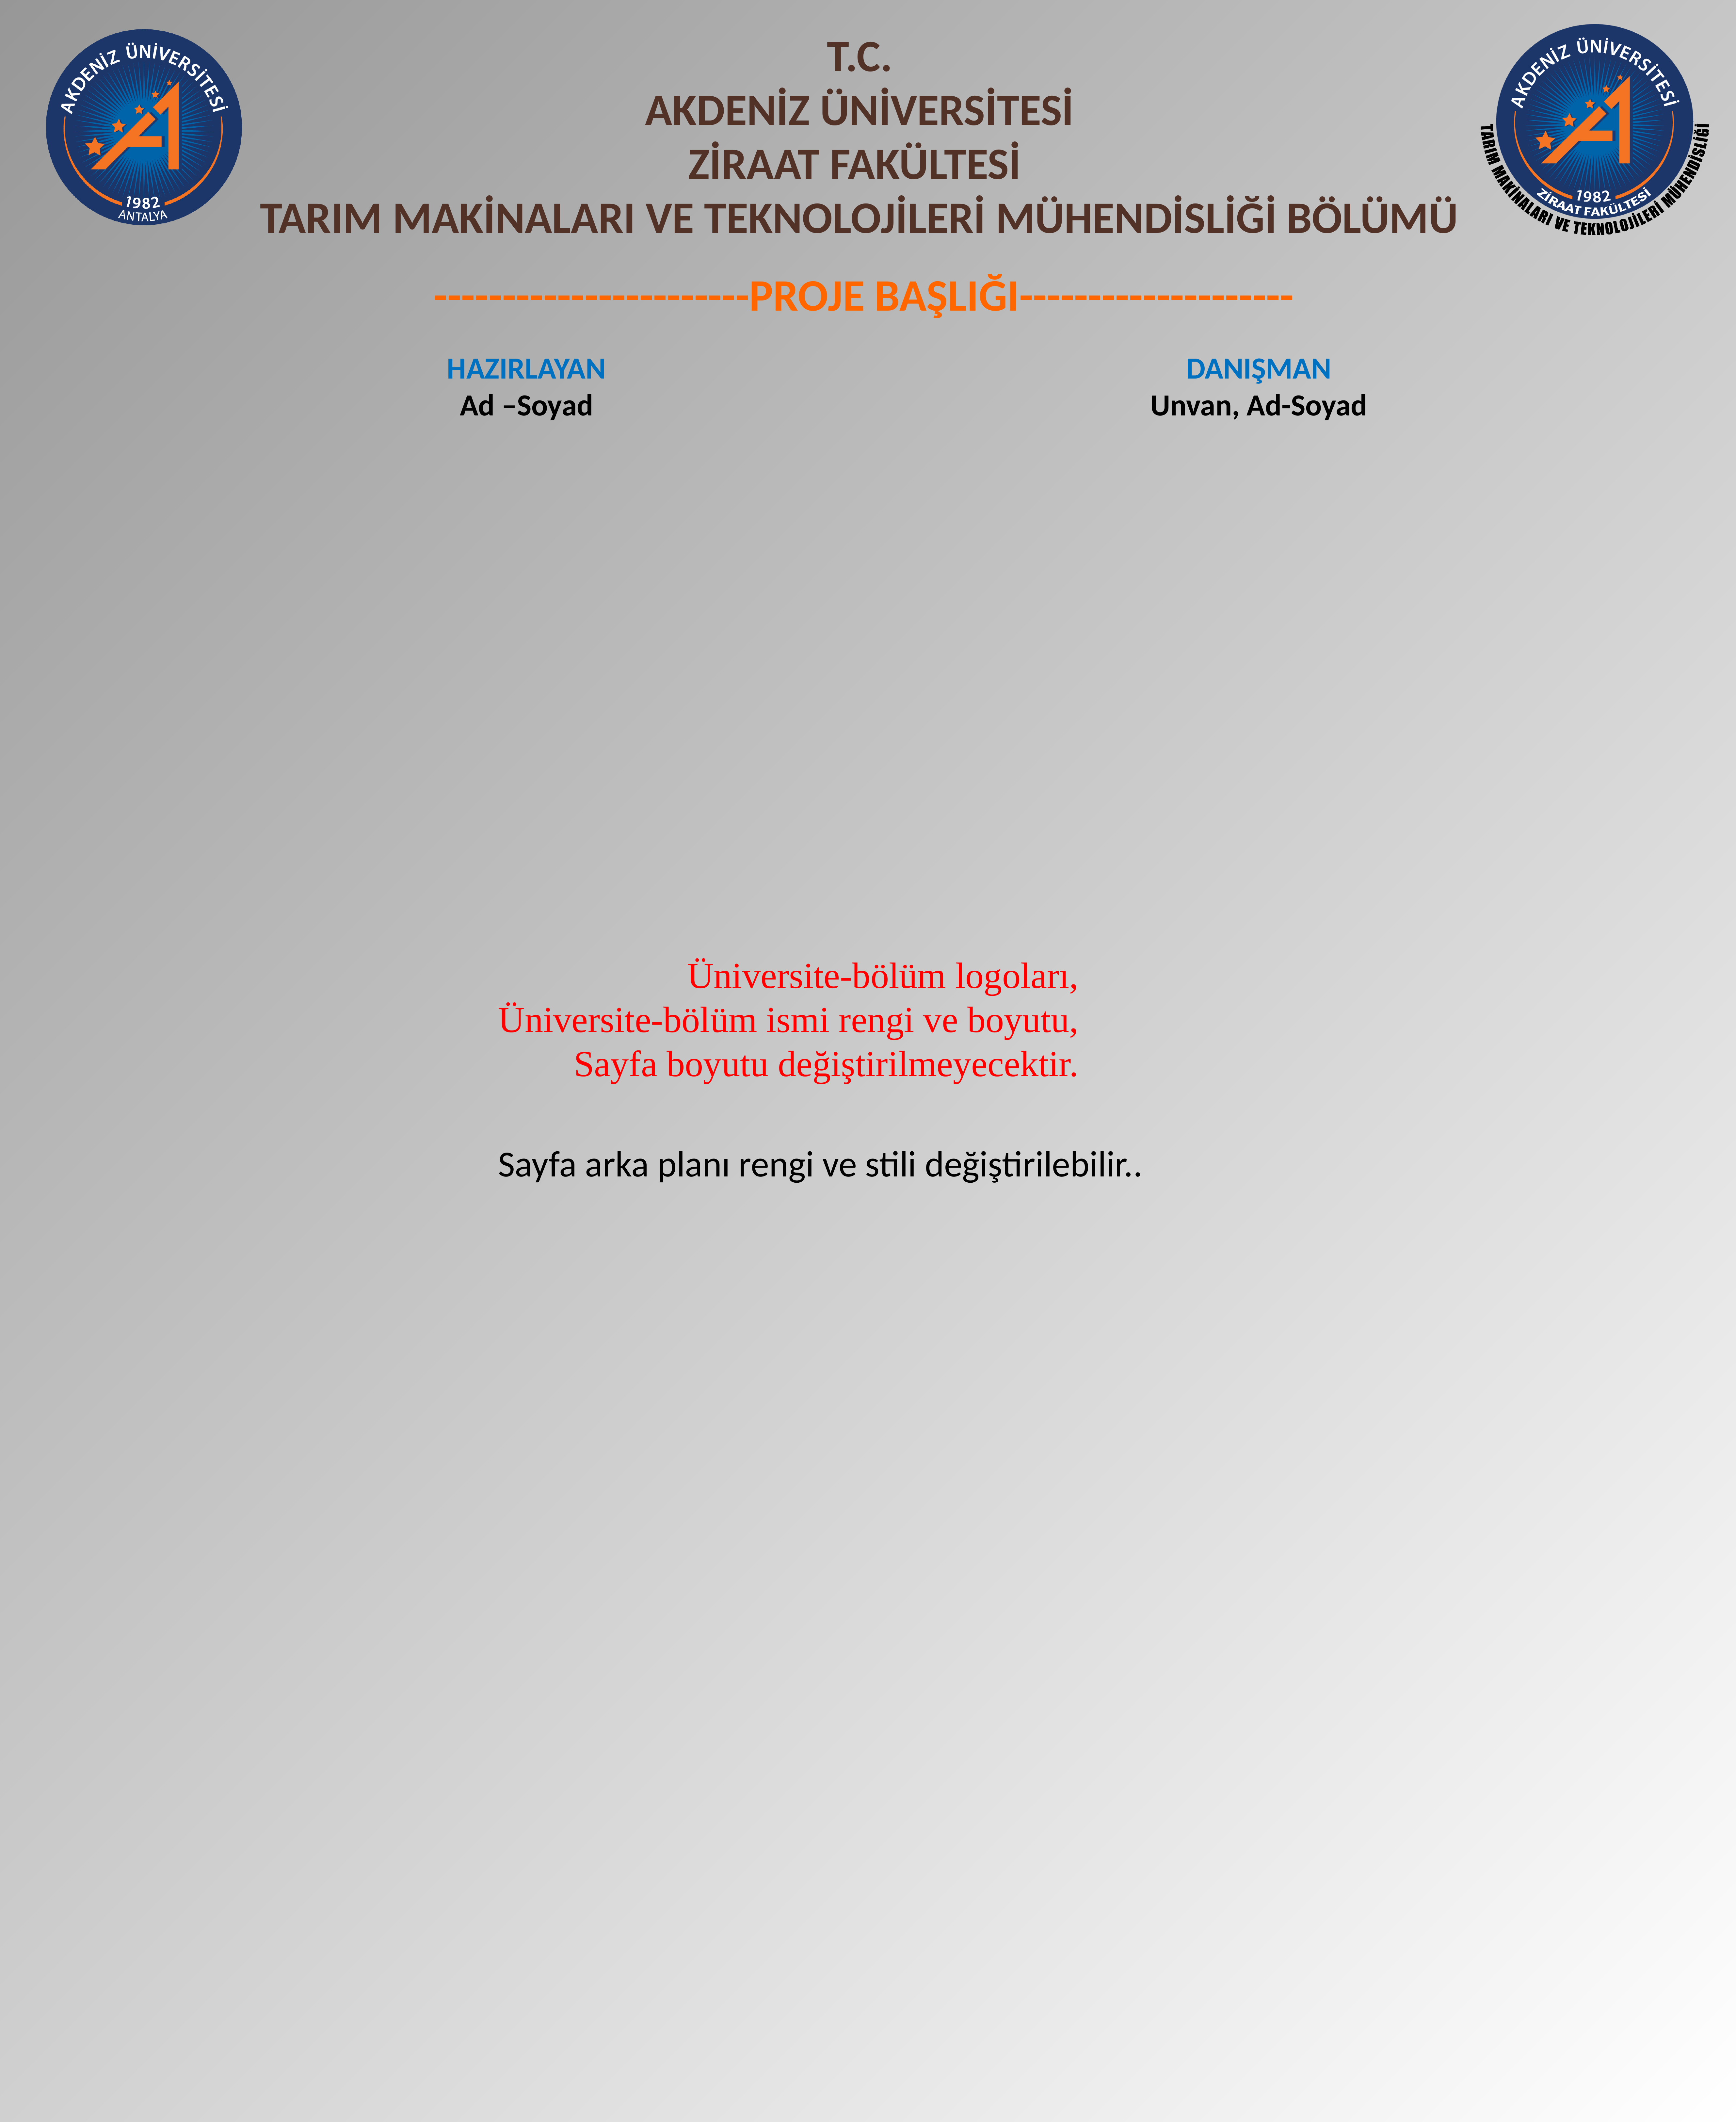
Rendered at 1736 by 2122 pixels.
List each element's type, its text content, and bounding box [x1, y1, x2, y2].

picture [0, 15, 291, 249]
text_box Sayfa arka planı rengi ve stili değiştirilebilir.. [493, 1137, 1157, 1187]
text_box HAZIRLAYAN Ad –Soyad [92, 346, 825, 424]
picture [1473, 23, 1715, 241]
text_box T.C. AKDENİZ ÜNİVERSİTESİ ZİRAAT FAKÜLTESİ TARIM MAKİNALARI VE TEKNOLOJİLERİ MÜHENDİSLİĞİ BÖLÜMÜ [293, 24, 1694, 245]
text_box DANIŞMAN Unvan, Ad-Soyad [825, 346, 1693, 424]
text_box Üniversite-bölüm logoları, Üniversite-bölüm ismi rengi ve boyutu, Sayfa boyutu değiştirilmeyecektir. [0, 949, 1084, 1086]
text_box -----------------------PROJE BAŞLIĞI-------------------- [30, 263, 1698, 322]
